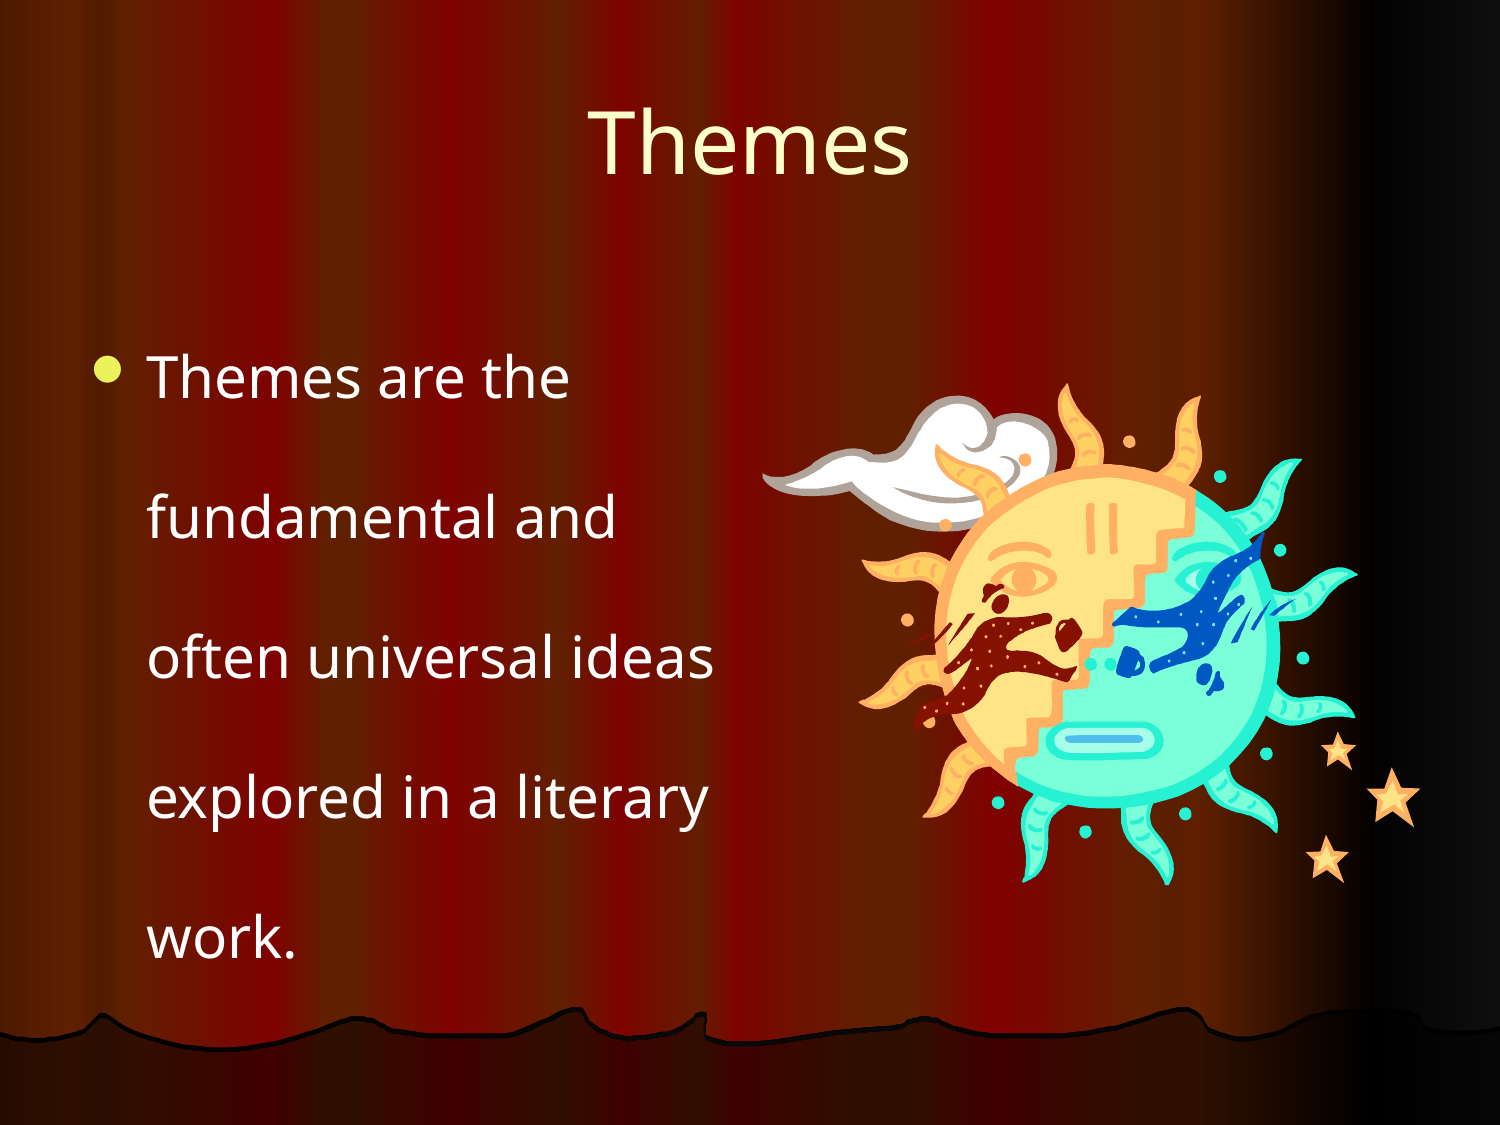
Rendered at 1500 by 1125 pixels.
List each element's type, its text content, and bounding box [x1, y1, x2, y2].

list Themes are the fundamental and often universal ideas explored in a literary work. [74, 262, 738, 1006]
title Themes [74, 45, 1426, 233]
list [762, 378, 1426, 890]
